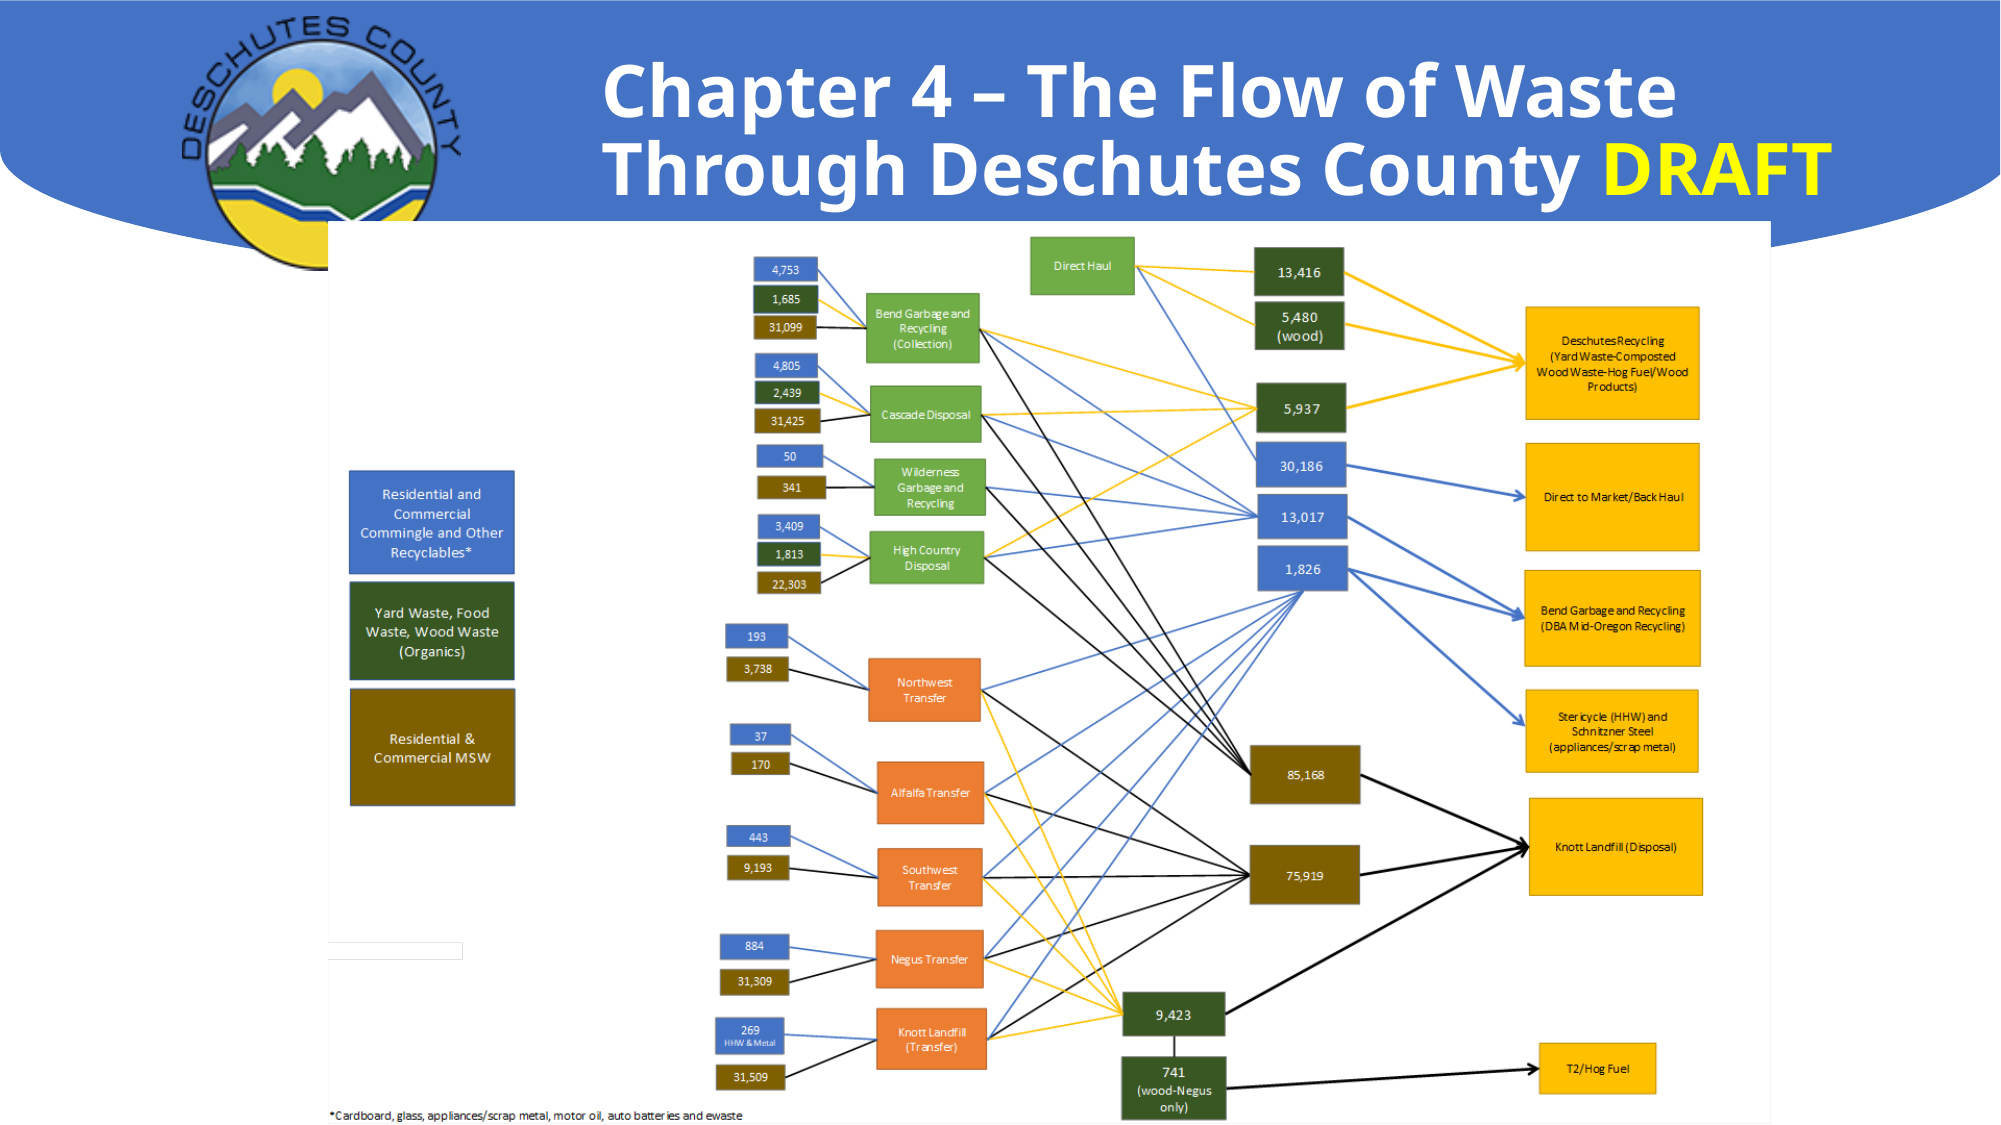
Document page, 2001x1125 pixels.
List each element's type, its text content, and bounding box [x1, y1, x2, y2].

title Chapter 4 – The Flow of Waste Through Deschutes County DRAFT [586, 34, 1857, 232]
picture [182, 16, 1772, 1125]
